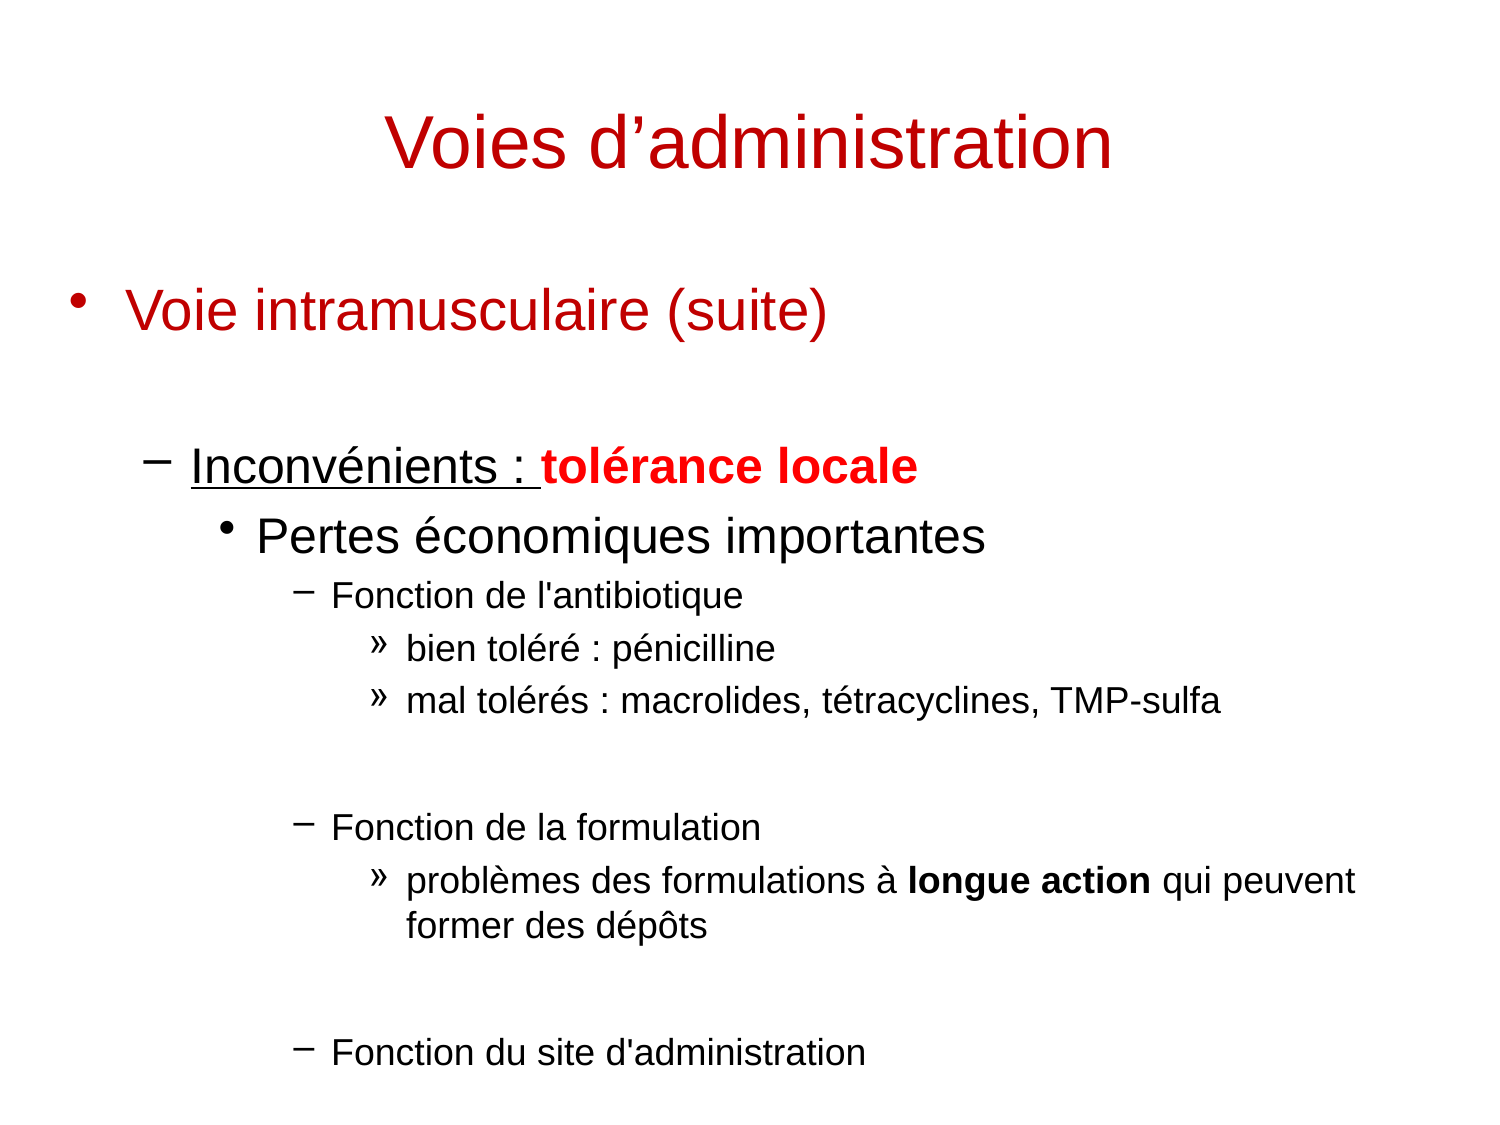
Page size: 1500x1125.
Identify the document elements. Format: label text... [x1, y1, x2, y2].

title Voies d’administration [75, 45, 1425, 233]
list Voie intramusculaire (suite) Inconvénients : tolérance locale Pertes économiques importantes Fonction de l'antibiotique bien toléré : pénicilline mal tolérés : macrolides, tétracyclines, TMP-sulfa Fonction de la formulation problèmes des formulations à longue action qui peuvent former des dépôts Fonction du site d'administration [53, 264, 1404, 1015]
